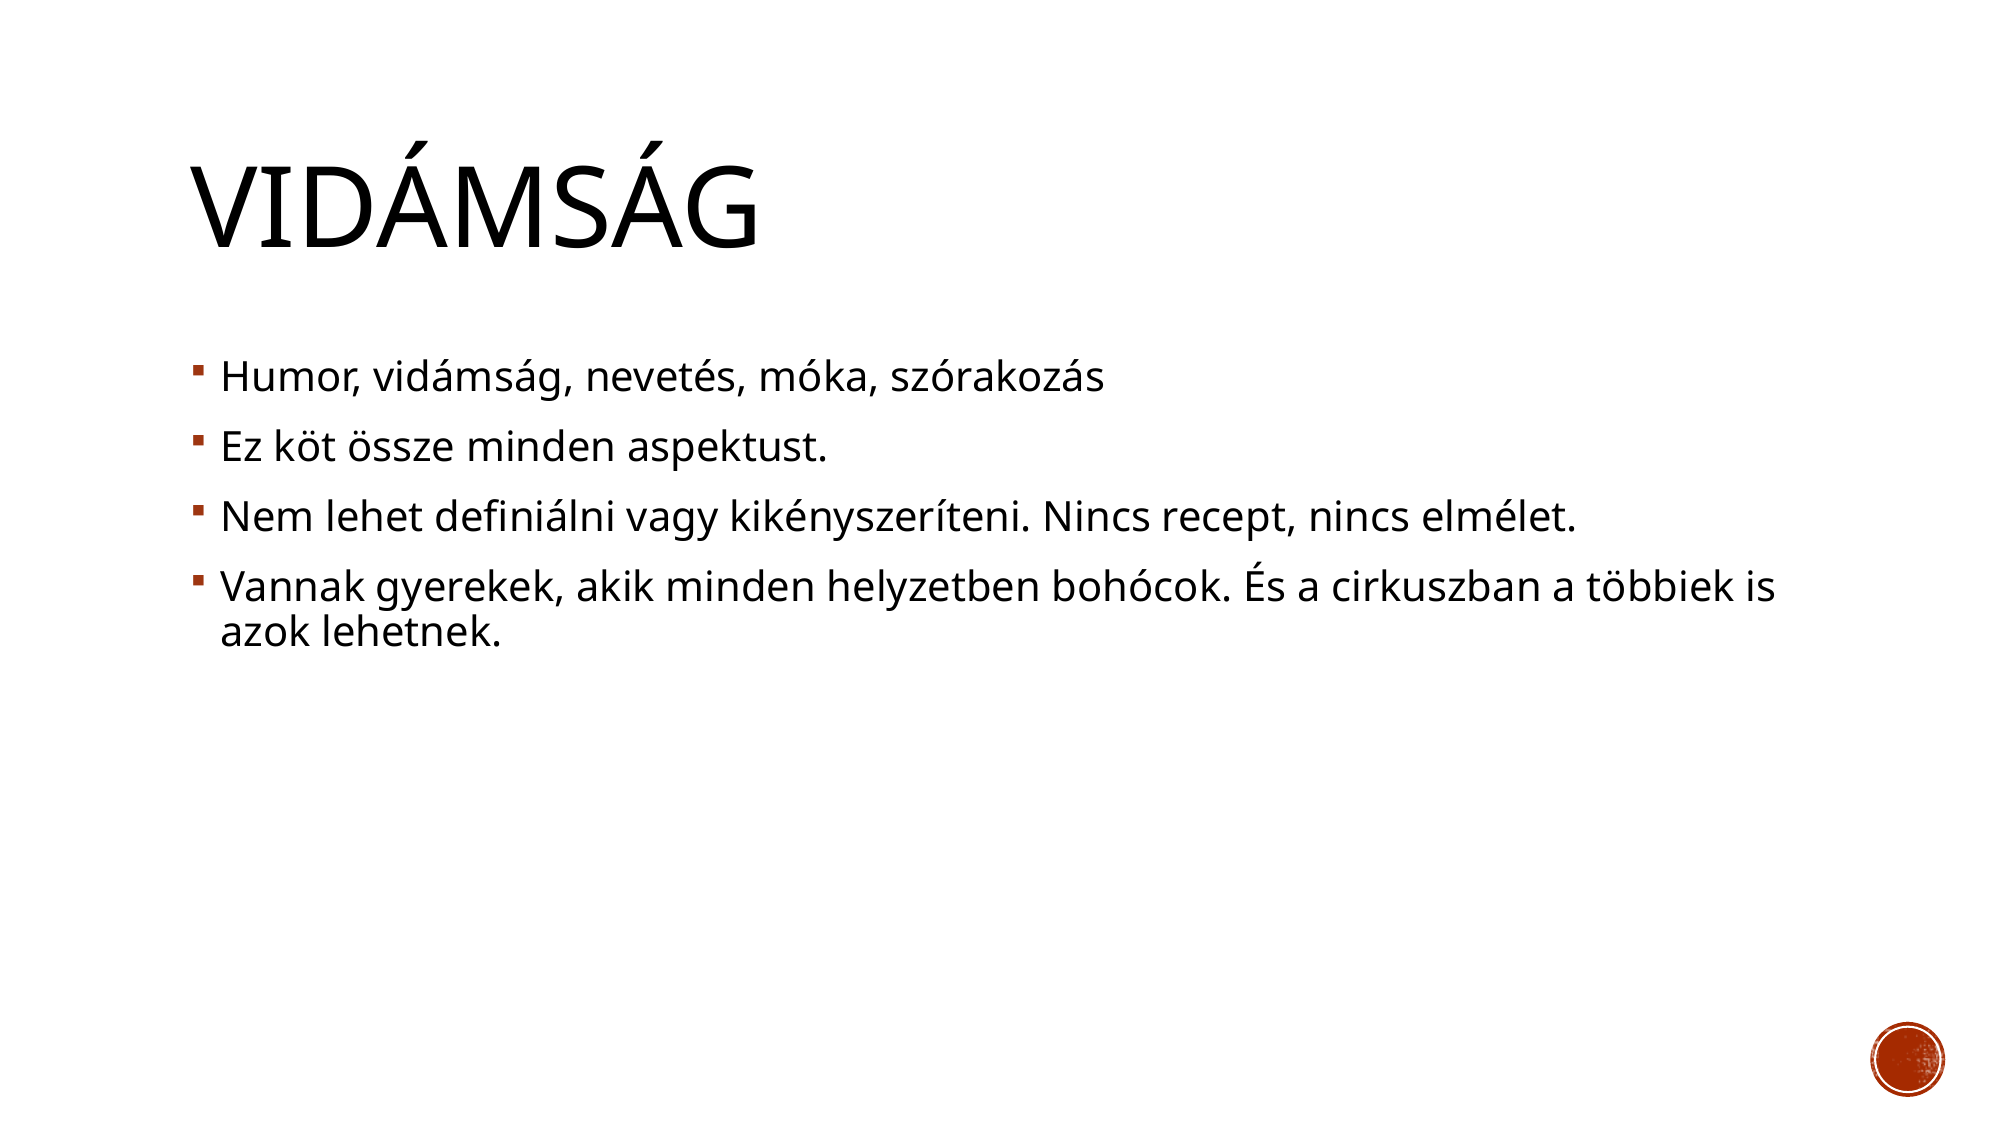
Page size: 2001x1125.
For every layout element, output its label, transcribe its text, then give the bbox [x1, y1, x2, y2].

title Vidámság [175, 79, 1826, 344]
list Humor, vidámság, nevetés, móka, szórakozás Ez köt össze minden aspektust. Nem lehet definiálni vagy kikényszeríteni. Nincs recept, nincs elmélet. Vannak gyerekek, akik minden helyzetben bohócok. És a cirkuszban a többiek is azok lehetnek. [175, 348, 1826, 1013]
